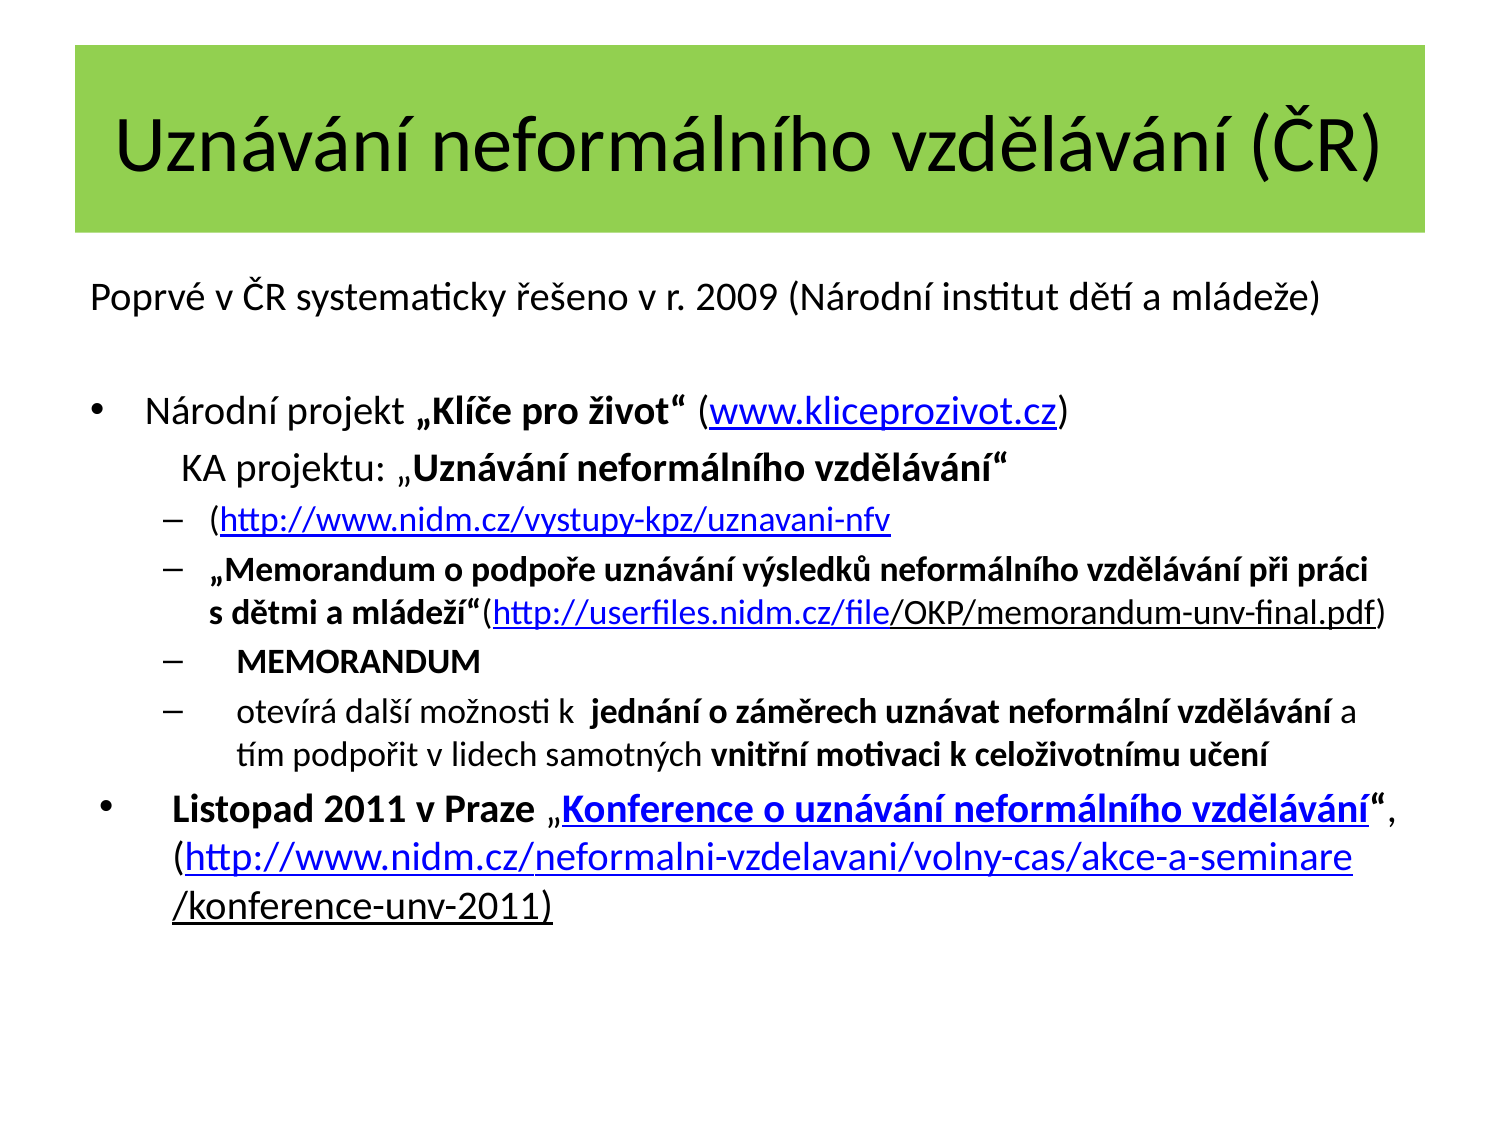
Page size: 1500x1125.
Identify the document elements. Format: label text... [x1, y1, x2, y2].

list Poprvé v ČR systematicky řešeno v r. 2009 (Národní institut dětí a mládeže) Národní projekt „Klíče pro život“ (www.kliceprozivot.cz) KA projektu: „Uznávání neformálního vzdělávání“ (http://www.nidm.cz/vystupy-kpz/uznavani-nfv „Memorandum o podpoře uznávání výsledků neformálního vzdělávání při práci s dětmi a mládeží“(http://userfiles.nidm.cz/file/OKP/memorandum-unv-final.pdf) MEMORANDUM otevírá další možnosti k jednání o záměrech uznávat neformální vzdělávání a tím podpořit v lidech samotných vnitřní motivaci k celoživotnímu učení Listopad 2011 v Praze „Konference o uznávání neformálního vzdělávání“, (http://www.nidm.cz/neformalni-vzdelavani/volny-cas/akce-a-seminare/konference-unv-2011) [75, 262, 1425, 1005]
title Uznávání neformálního vzdělávání (ČR) [75, 45, 1425, 233]
